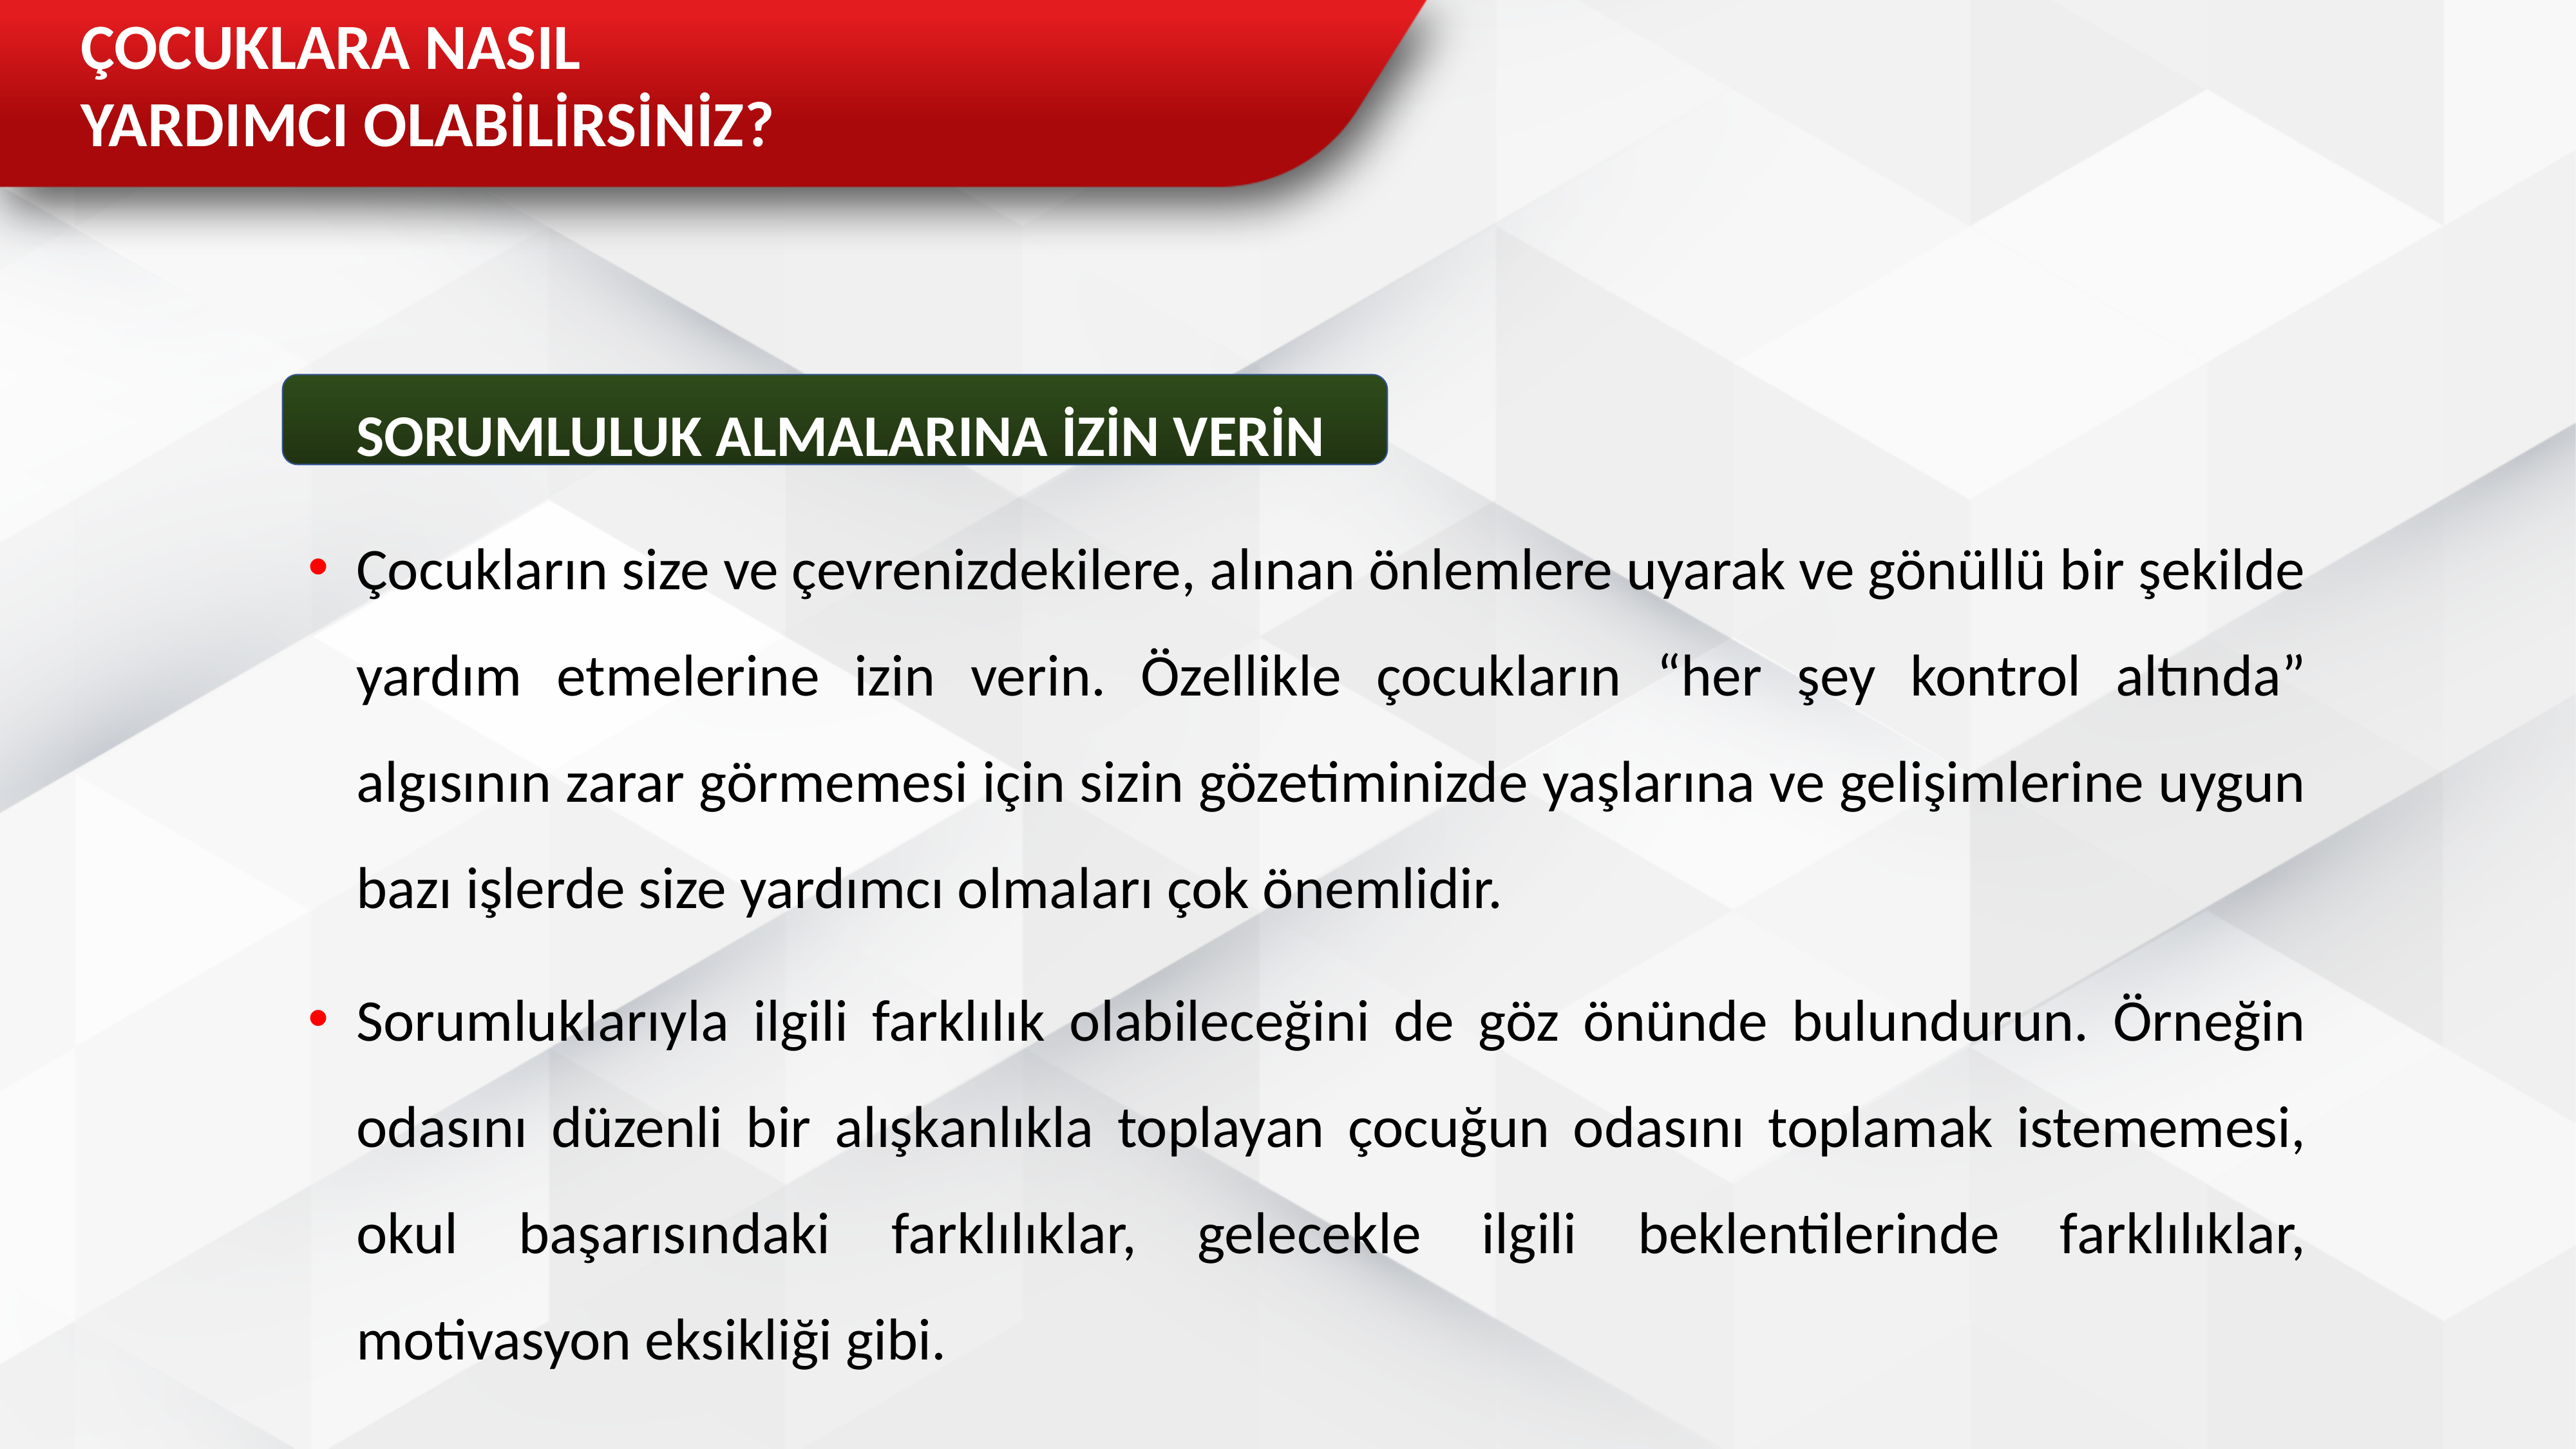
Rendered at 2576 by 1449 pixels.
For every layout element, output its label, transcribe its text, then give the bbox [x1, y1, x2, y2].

picture [0, 0, 2576, 1449]
text_box [281, 374, 298, 466]
text_box ÇOCUKLARA NASIL YARDIMCI OLABİLİRSİNİZ? [71, 0, 848, 164]
text_box SORUMLULUK ALMALARINA İZİN VERİN Çocukların size ve çevrenizdekilere, alınan önlemlere uyarak ve gönüllü bir şekilde yardım etmelerine izin verin. Özellikle çocukların “her şey kontrol altında” algısının zarar görmemesi için sizin gözetiminizde yaşlarına ve gelişimlerine uygun bazı işlerde size yardımcı olmaları çok önemlidir. Sorumluklarıyla ilgili farklılık olabileceğini de göz önünde bulundurun. Örneğin odasını düzenli bir alışkanlıkla toplayan çocuğun odasını toplamak istememesi, okul başarısındaki farklılıklar, gelecekle ilgili beklentilerinde farklılıklar, motivasyon eksikliği gibi. [298, 357, 2318, 1364]
